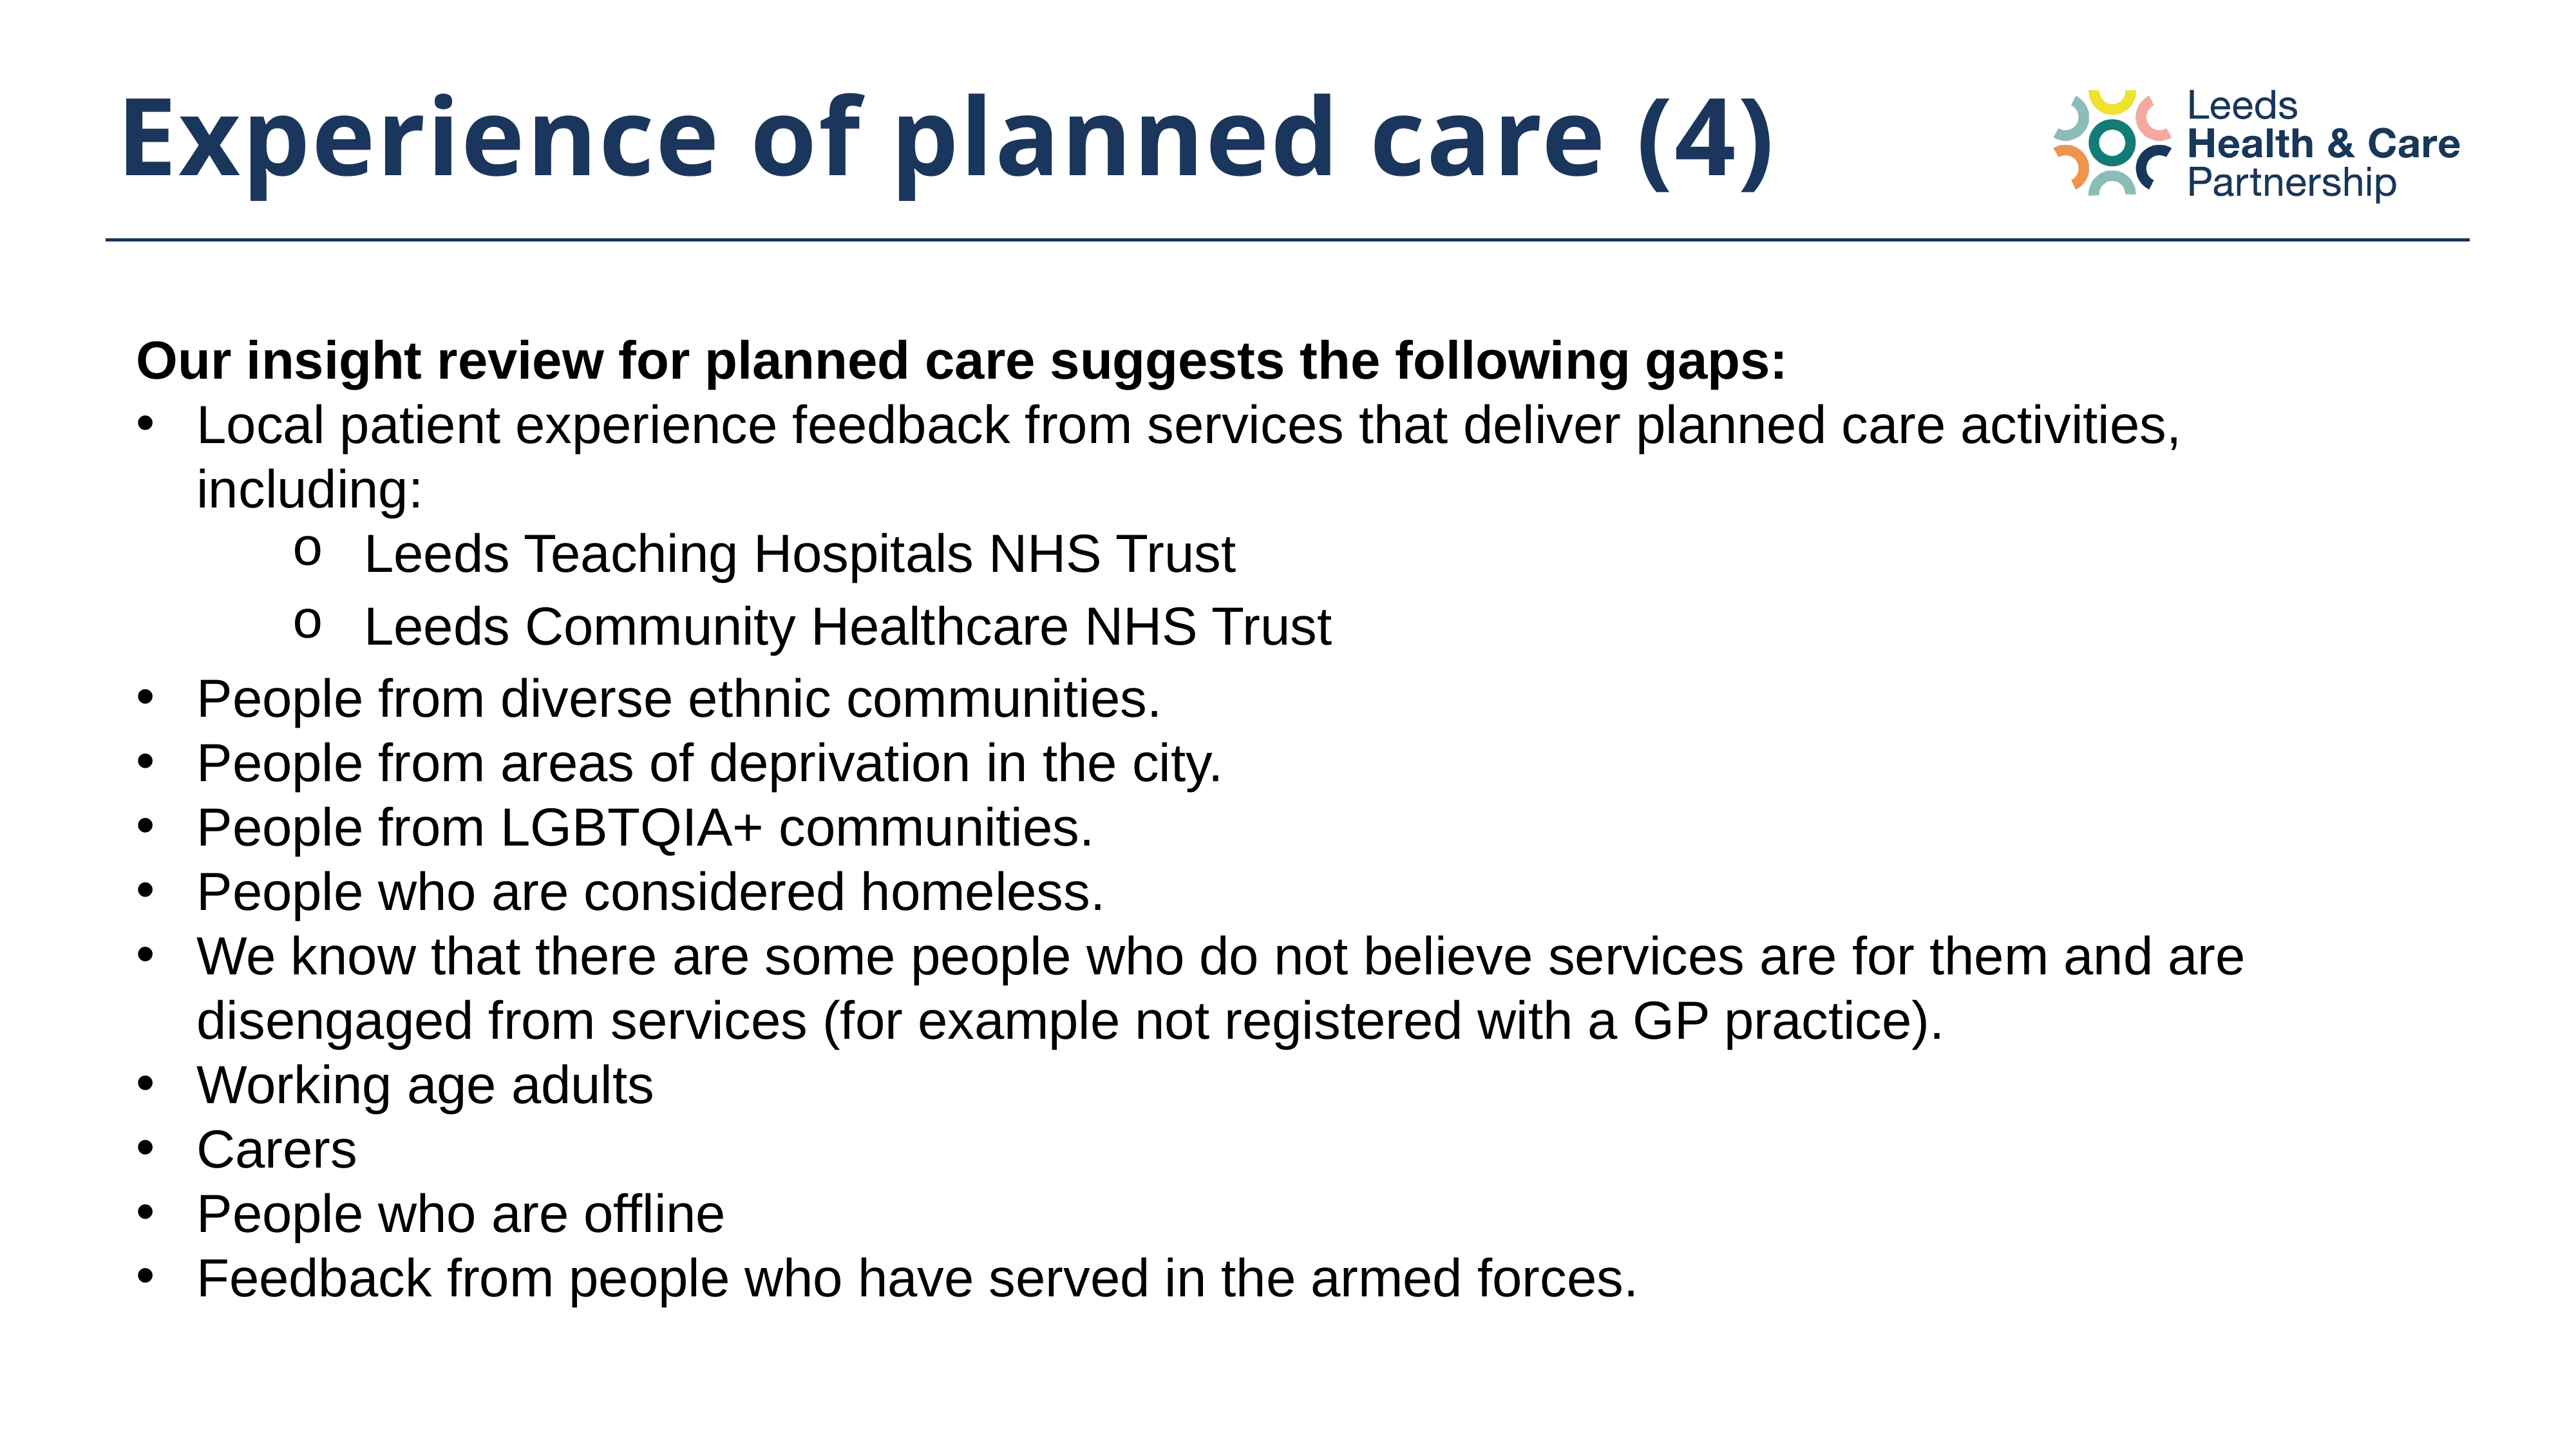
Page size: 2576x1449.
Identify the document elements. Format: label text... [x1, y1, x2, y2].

picture [2030, 62, 2481, 226]
text_box Our insight review for planned care suggests the following gaps: Local patient experience feedback from services that deliver planned care activities, including: Leeds Teaching Hospitals NHS Trust Leeds Community Healthcare NHS Trust People from diverse ethnic communities. People from areas of deprivation in the city. People from LGBTQIA+ communities. People who are considered homeless. We know that there are some people who do not believe services are for them and are disengaged from services (for example not registered with a GP practice). Working age adults Carers People who are offline Feedback from people who have served in the armed forces. [127, 321, 2407, 1361]
title Experience of planned care (4) [111, 87, 2433, 219]
